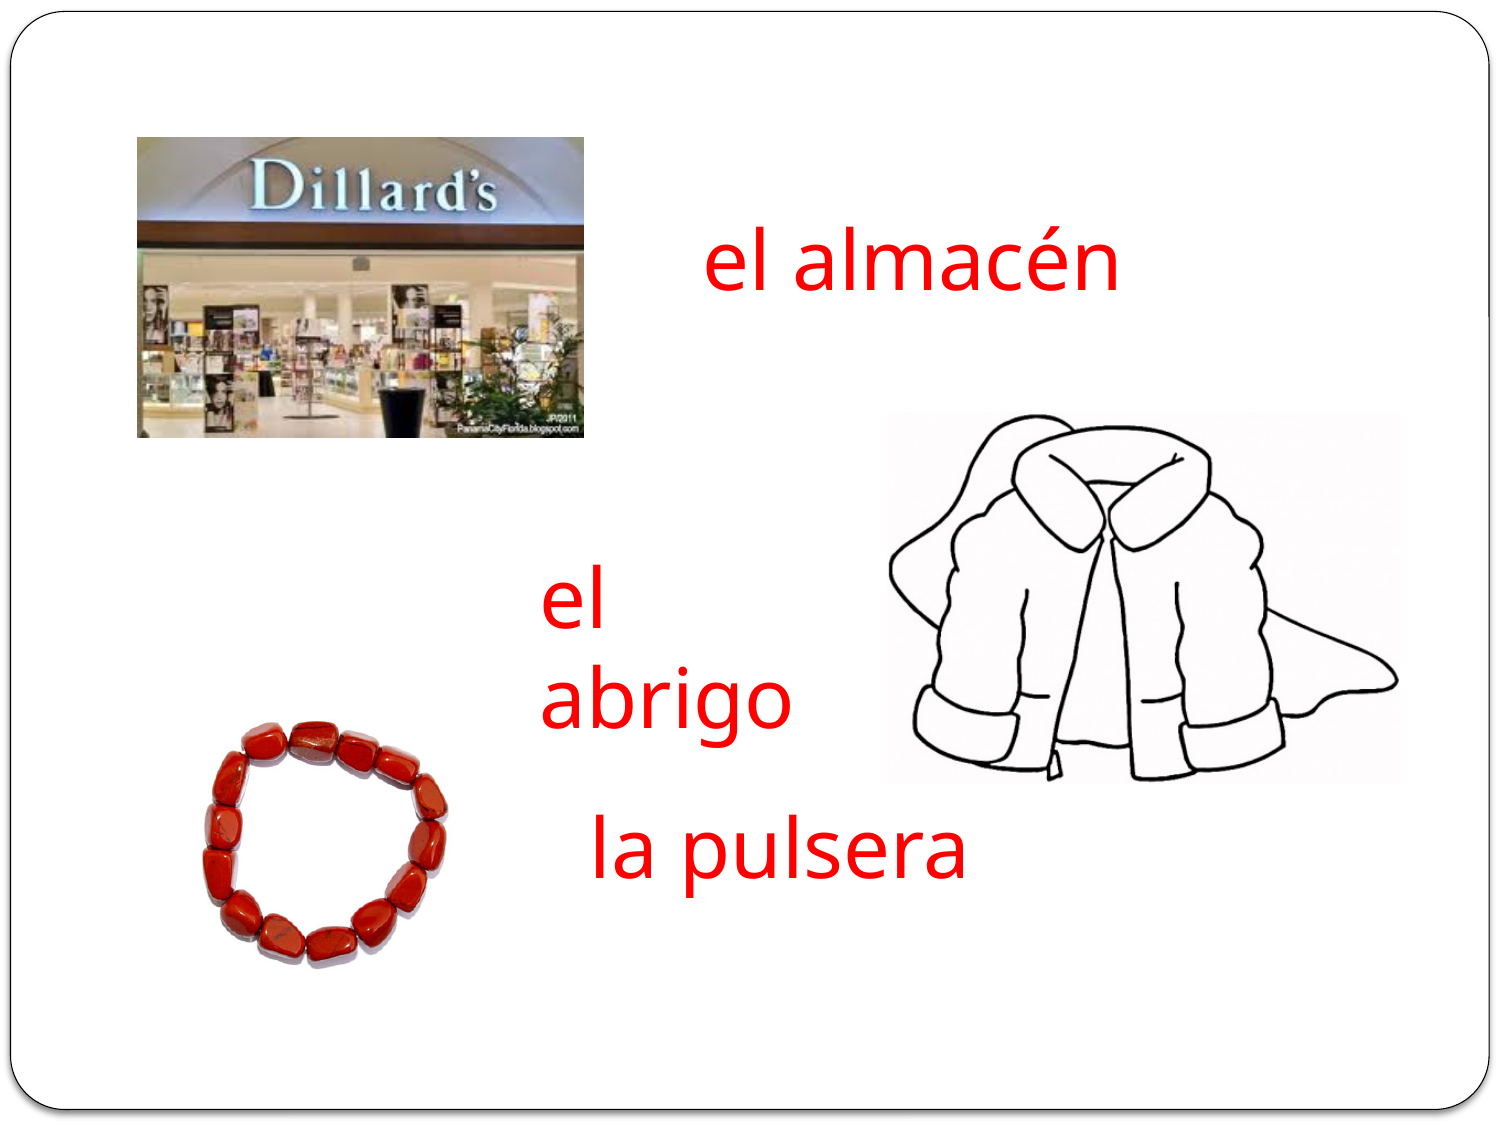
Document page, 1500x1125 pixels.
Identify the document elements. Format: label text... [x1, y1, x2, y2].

text_box el abrigo [525, 537, 850, 753]
text_box la pulsera [575, 787, 1000, 903]
picture [137, 137, 584, 439]
text_box el almacén [687, 200, 1188, 315]
picture [174, 699, 463, 988]
picture [887, 412, 1401, 785]
